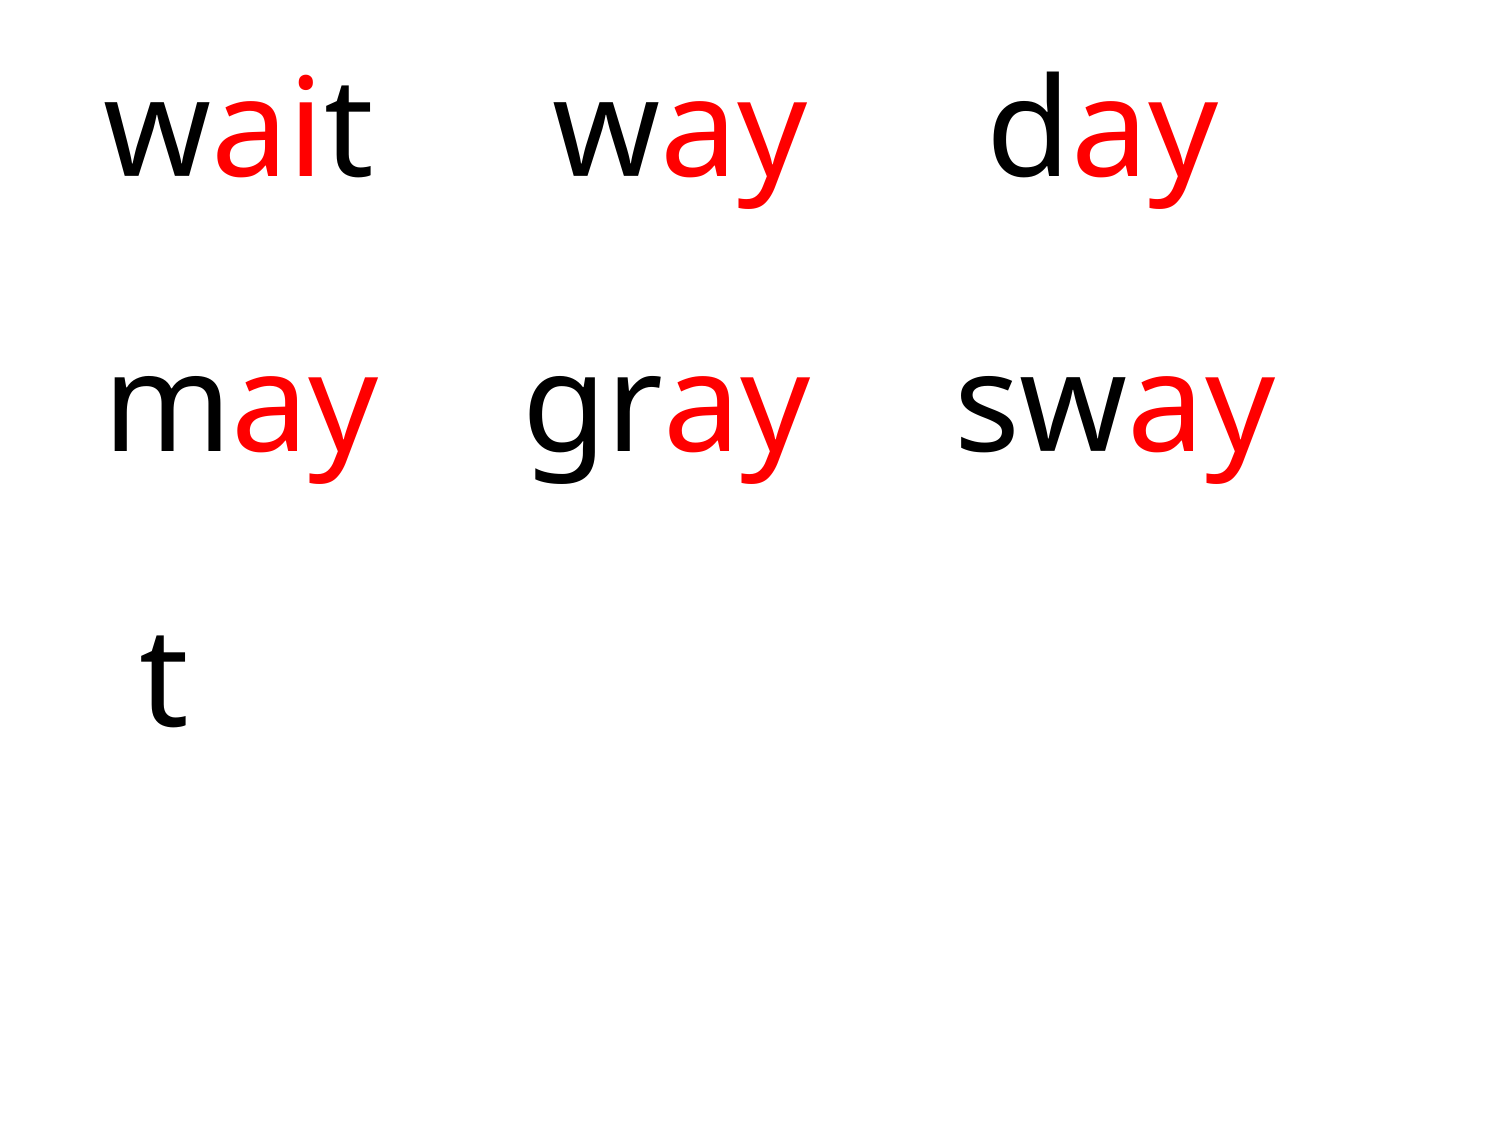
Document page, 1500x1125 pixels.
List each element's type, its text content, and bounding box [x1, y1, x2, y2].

text_box wait way day may gray sway t [17, 31, 1479, 761]
